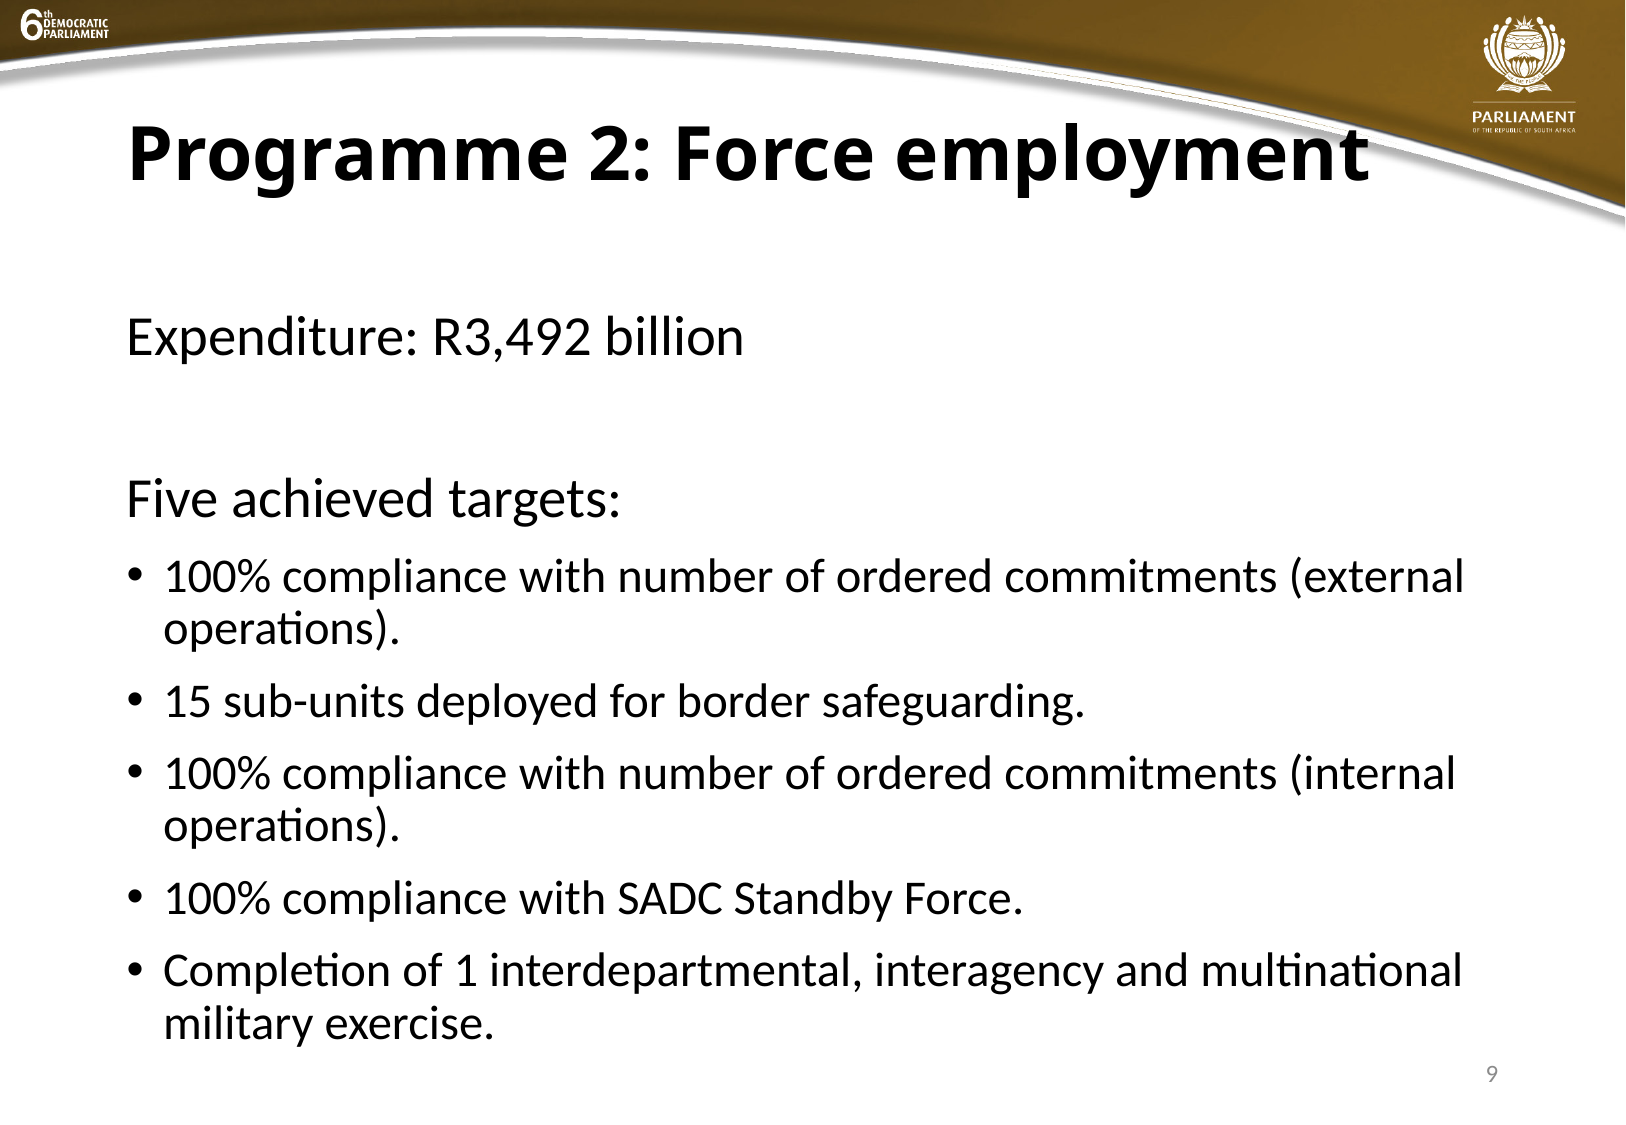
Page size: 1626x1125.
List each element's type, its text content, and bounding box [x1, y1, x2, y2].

slide_number 9 [1147, 1042, 1514, 1103]
list Expenditure: R3,492 billion Five achieved targets: 100% compliance with number of ordered commitments (external operations). 15 sub-units deployed for border safeguarding. 100% compliance with number of ordered commitments (internal operations). 100% compliance with SADC Standby Force. Completion of 1 interdepartmental, interagency and multinational military exercise. [111, 299, 1514, 1063]
picture [0, 0, 1626, 1125]
title Programme 2: Force employment [111, 59, 1393, 252]
